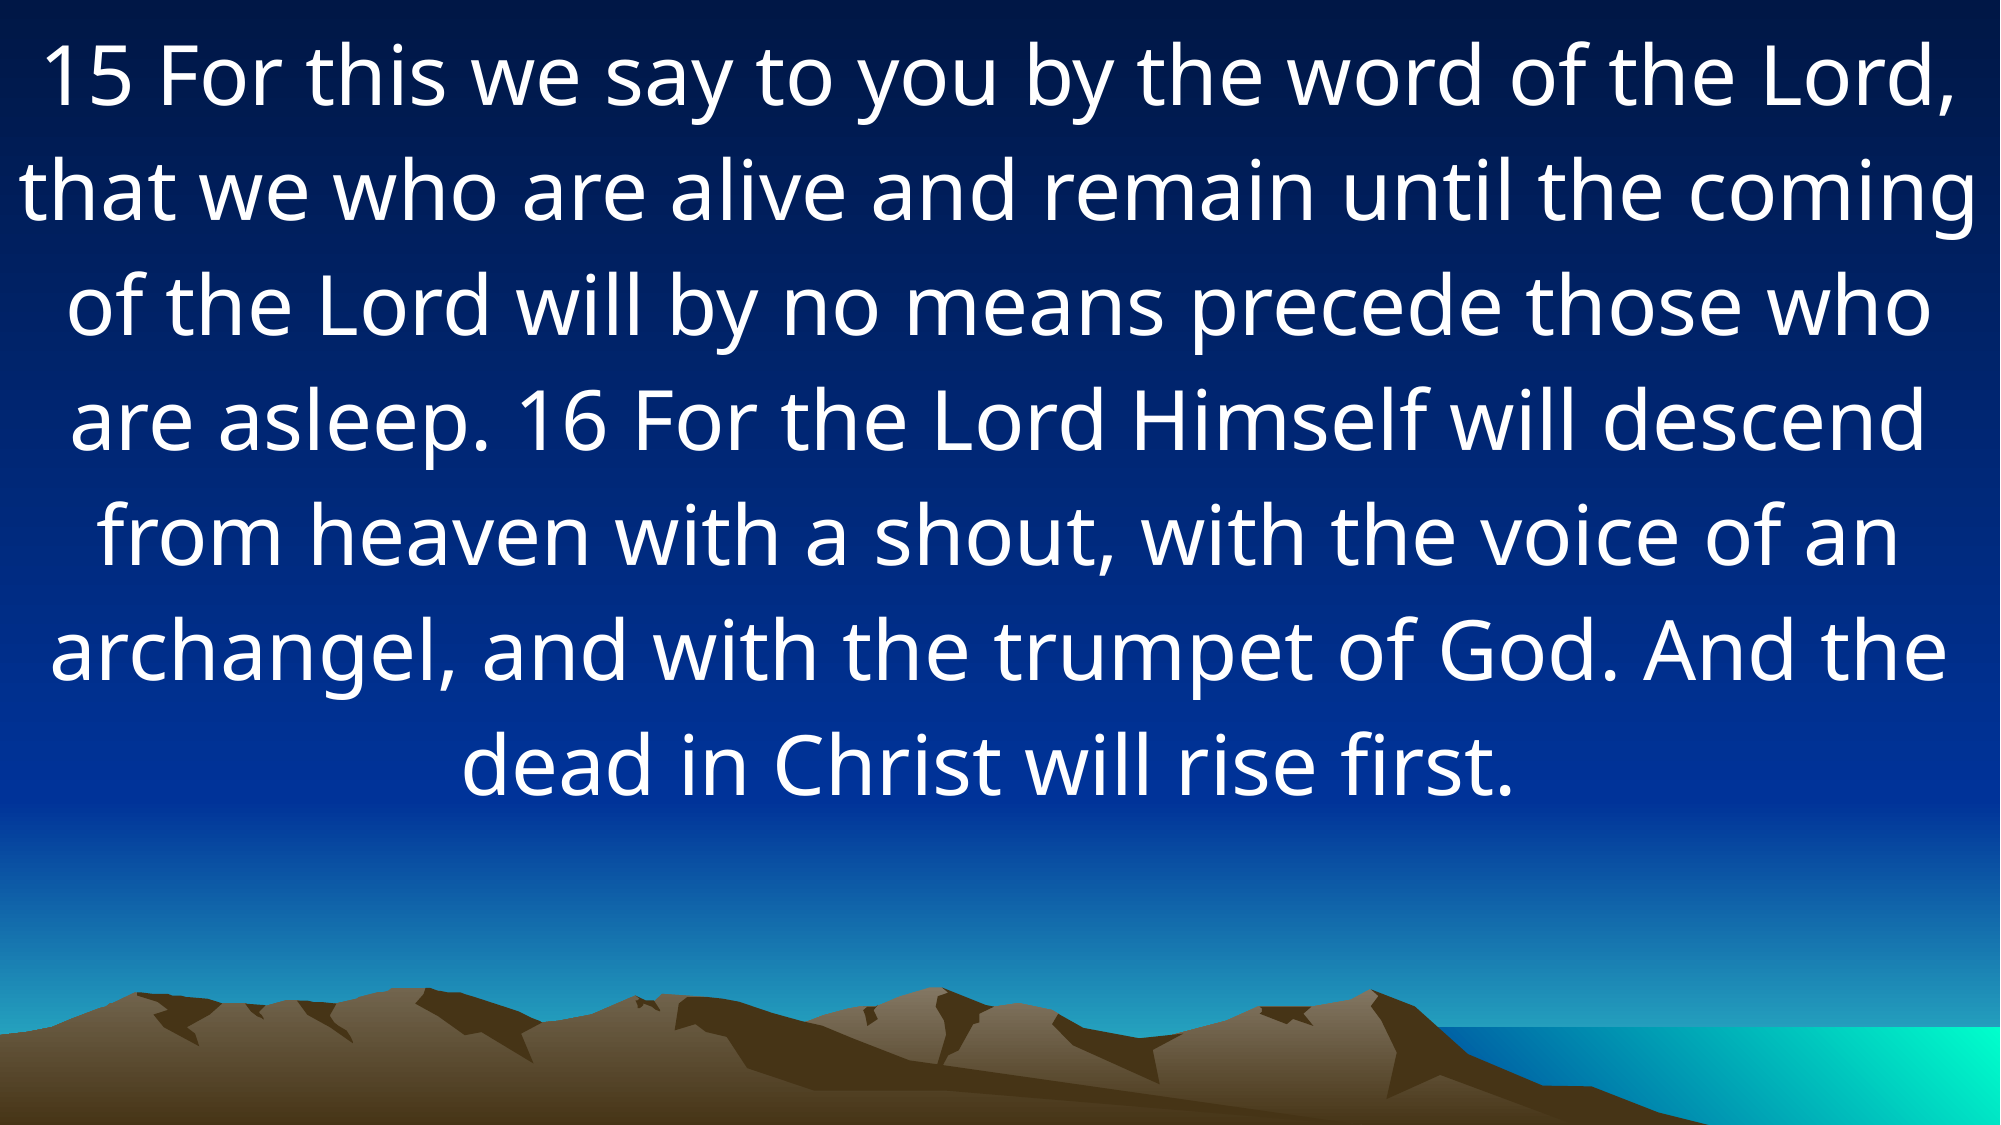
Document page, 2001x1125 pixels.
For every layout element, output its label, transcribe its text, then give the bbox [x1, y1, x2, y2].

text_box 15 For this we say to you by the word of the Lord, that we who are alive and remain until the coming of the Lord will by no means precede those who are asleep. 16 For the Lord Himself will descend from heaven with a shout, with the voice of an archangel, and with the trumpet of God. And the dead in Christ will rise first. [0, 0, 2000, 863]
